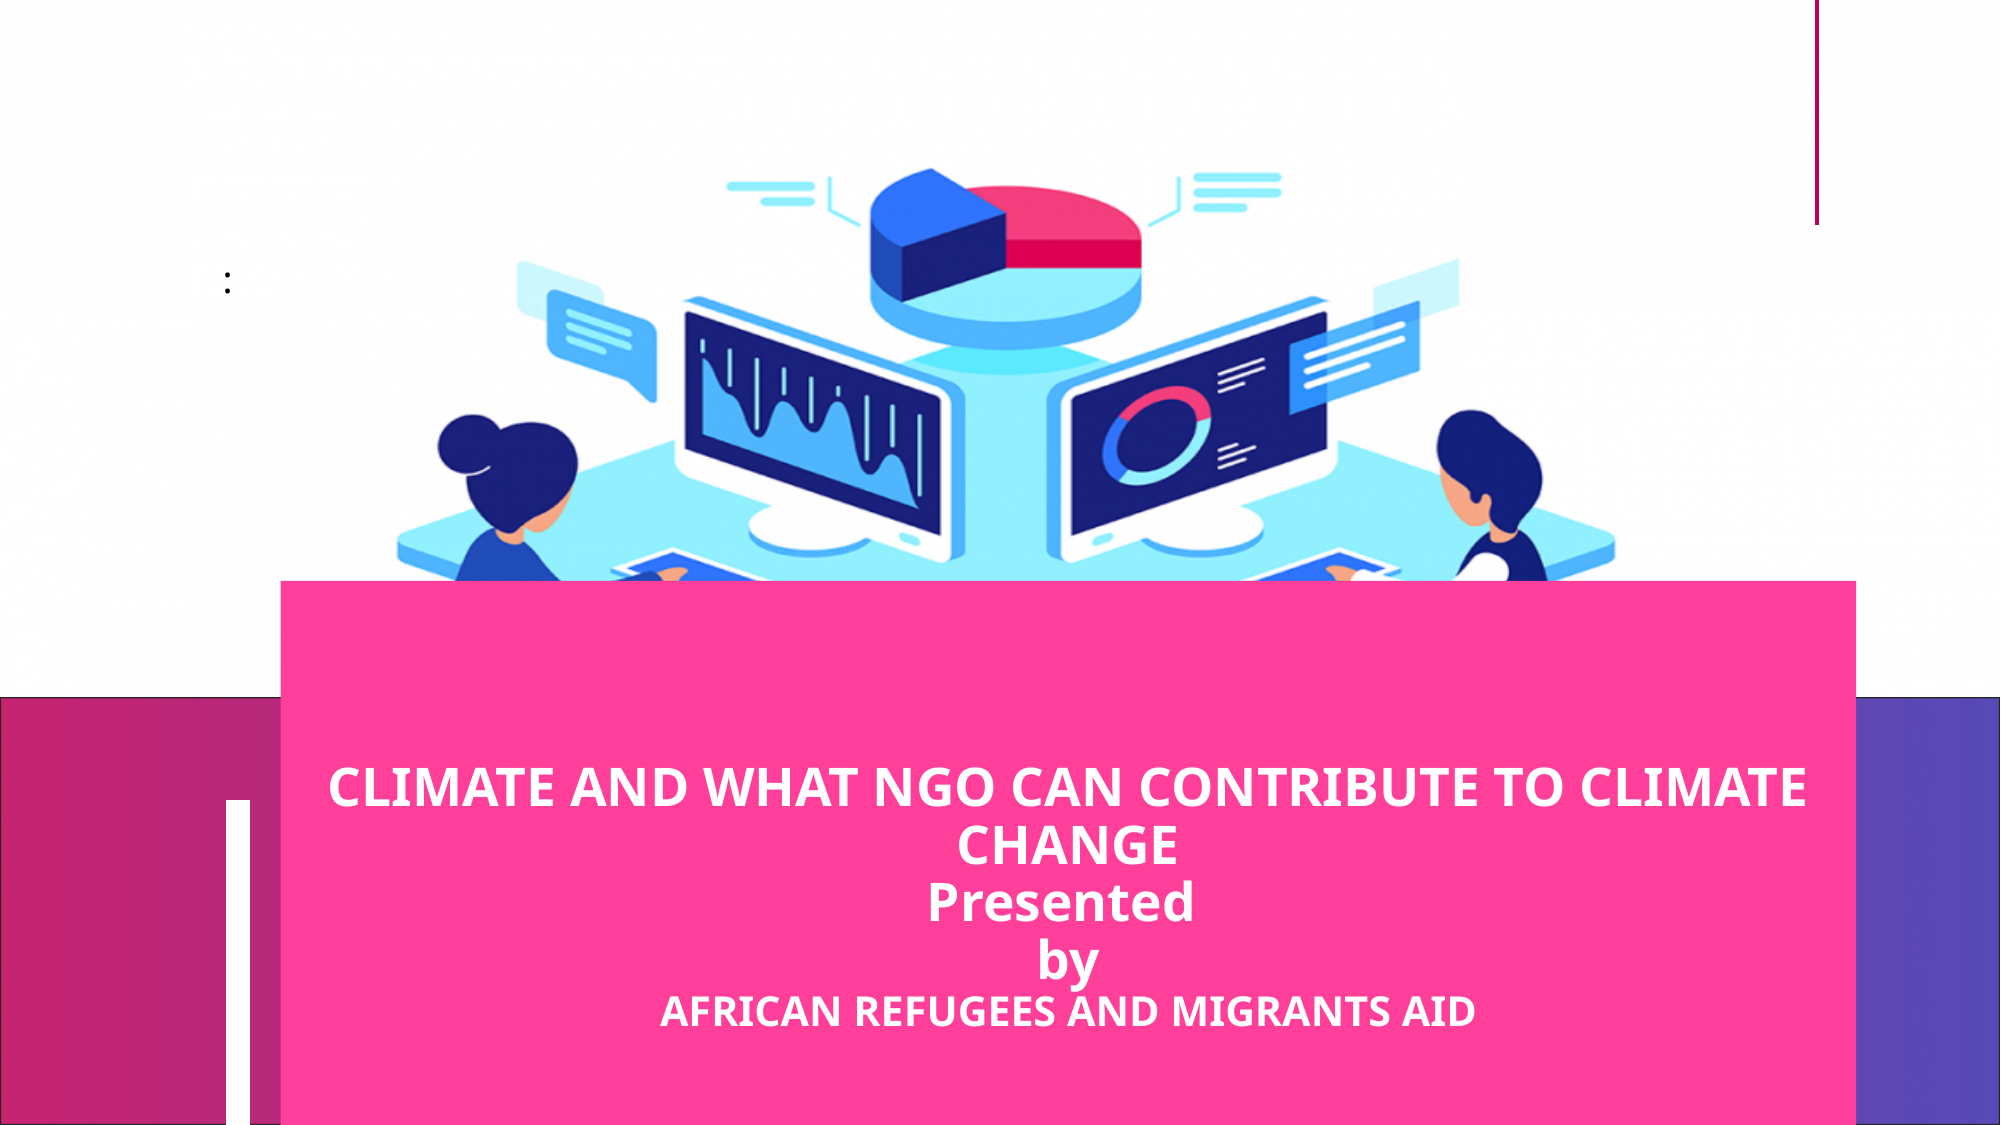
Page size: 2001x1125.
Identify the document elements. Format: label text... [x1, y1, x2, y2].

title CLIMATE AND WHAT NGO CAN CONTRIBUTE TO CLIMATE CHANGE Presented by AFRICAN REFUGEES AND MIGRANTS AID [280, 580, 1857, 1125]
picture [0, 0, 2001, 1125]
text_box NAME: XX [100, 248, 1220, 309]
